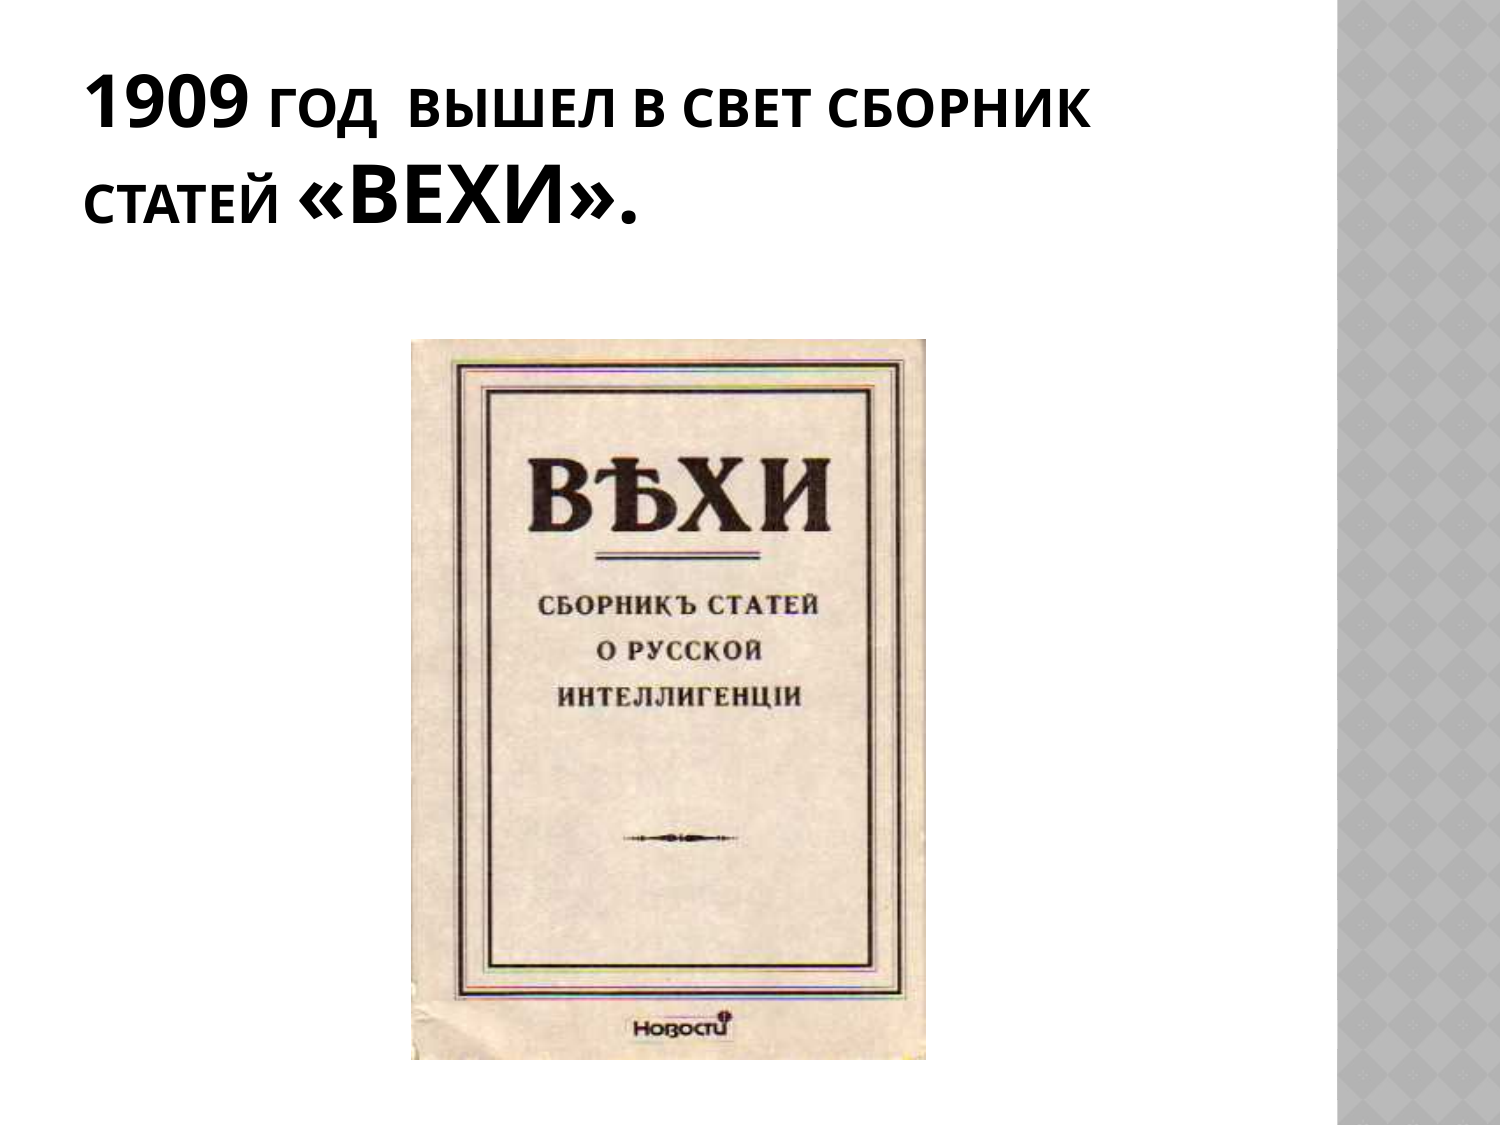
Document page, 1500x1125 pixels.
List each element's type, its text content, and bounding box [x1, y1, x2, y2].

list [411, 339, 927, 1060]
title 1909 год вышел в свет сборник статей «Вехи». [75, 52, 1263, 240]
